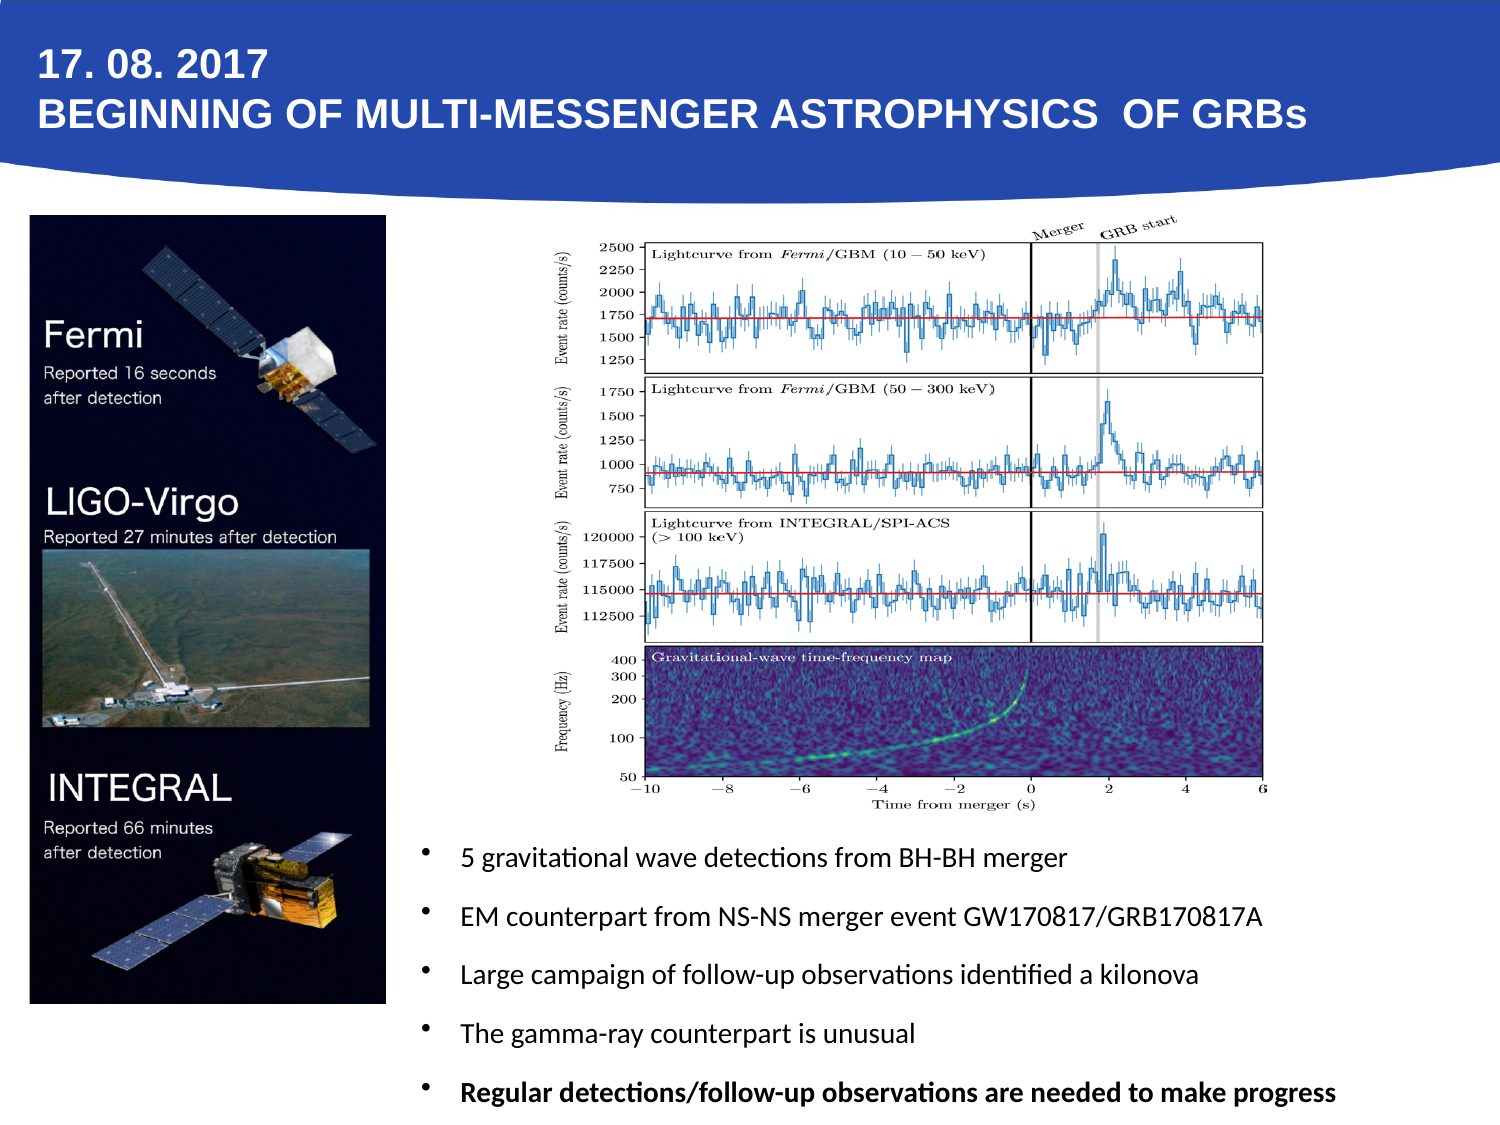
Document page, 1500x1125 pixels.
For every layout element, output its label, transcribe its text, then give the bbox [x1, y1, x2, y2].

title 17. 08. 2017 beginning of multi-messenger astrophysics OF GRBs [29, 8, 1487, 165]
text_box 5 gravitational wave detections from BH-BH merger EM counterpart from NS-NS merger event GW170817/GRB170817A Large campaign of follow-up observations identified a kilonova The gamma-ray counterpart is unusual Regular detections/follow-up observations are needed to make progress [421, 820, 1486, 1109]
picture [0, 0, 1500, 1125]
